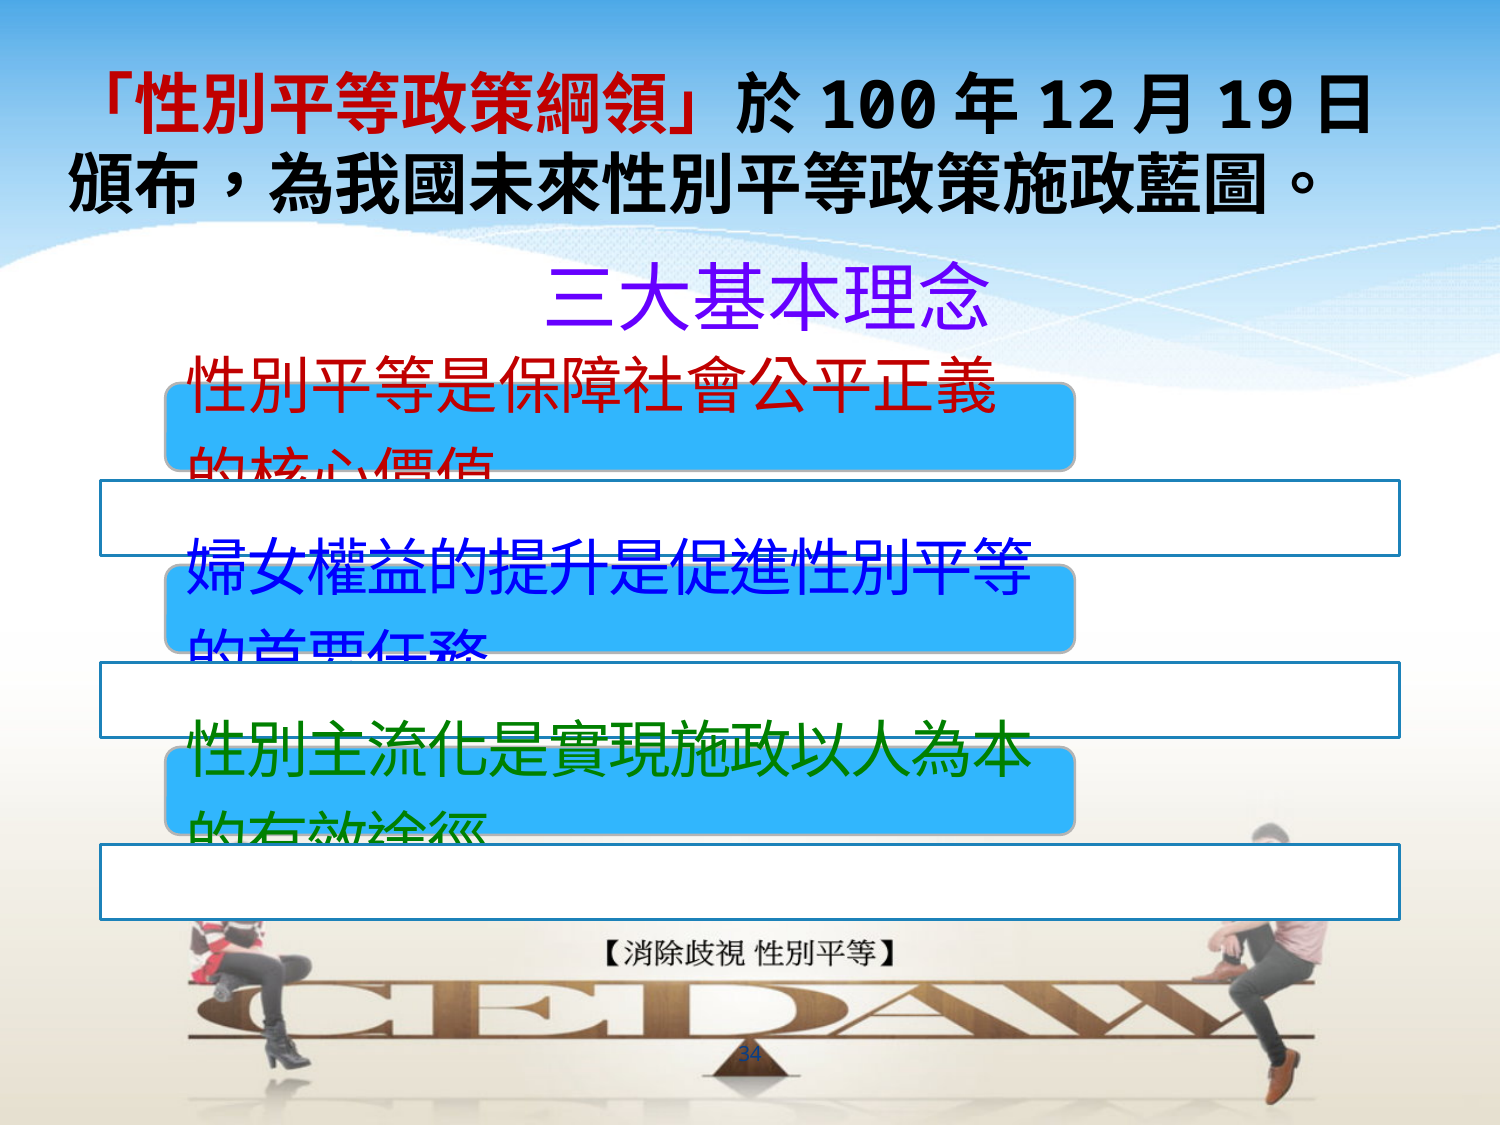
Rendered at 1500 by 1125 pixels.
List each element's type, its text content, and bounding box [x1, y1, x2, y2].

text_box 「性別平等政策綱領」於100年12月19日頒布，為我國未來性別平等政策施政藍圖。 [53, 54, 1447, 230]
slide_number 34 [654, 1025, 846, 1086]
text_box 三大基本理念 [527, 243, 1008, 349]
picture [0, 0, 1500, 1125]
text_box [100, 373, 1400, 920]
